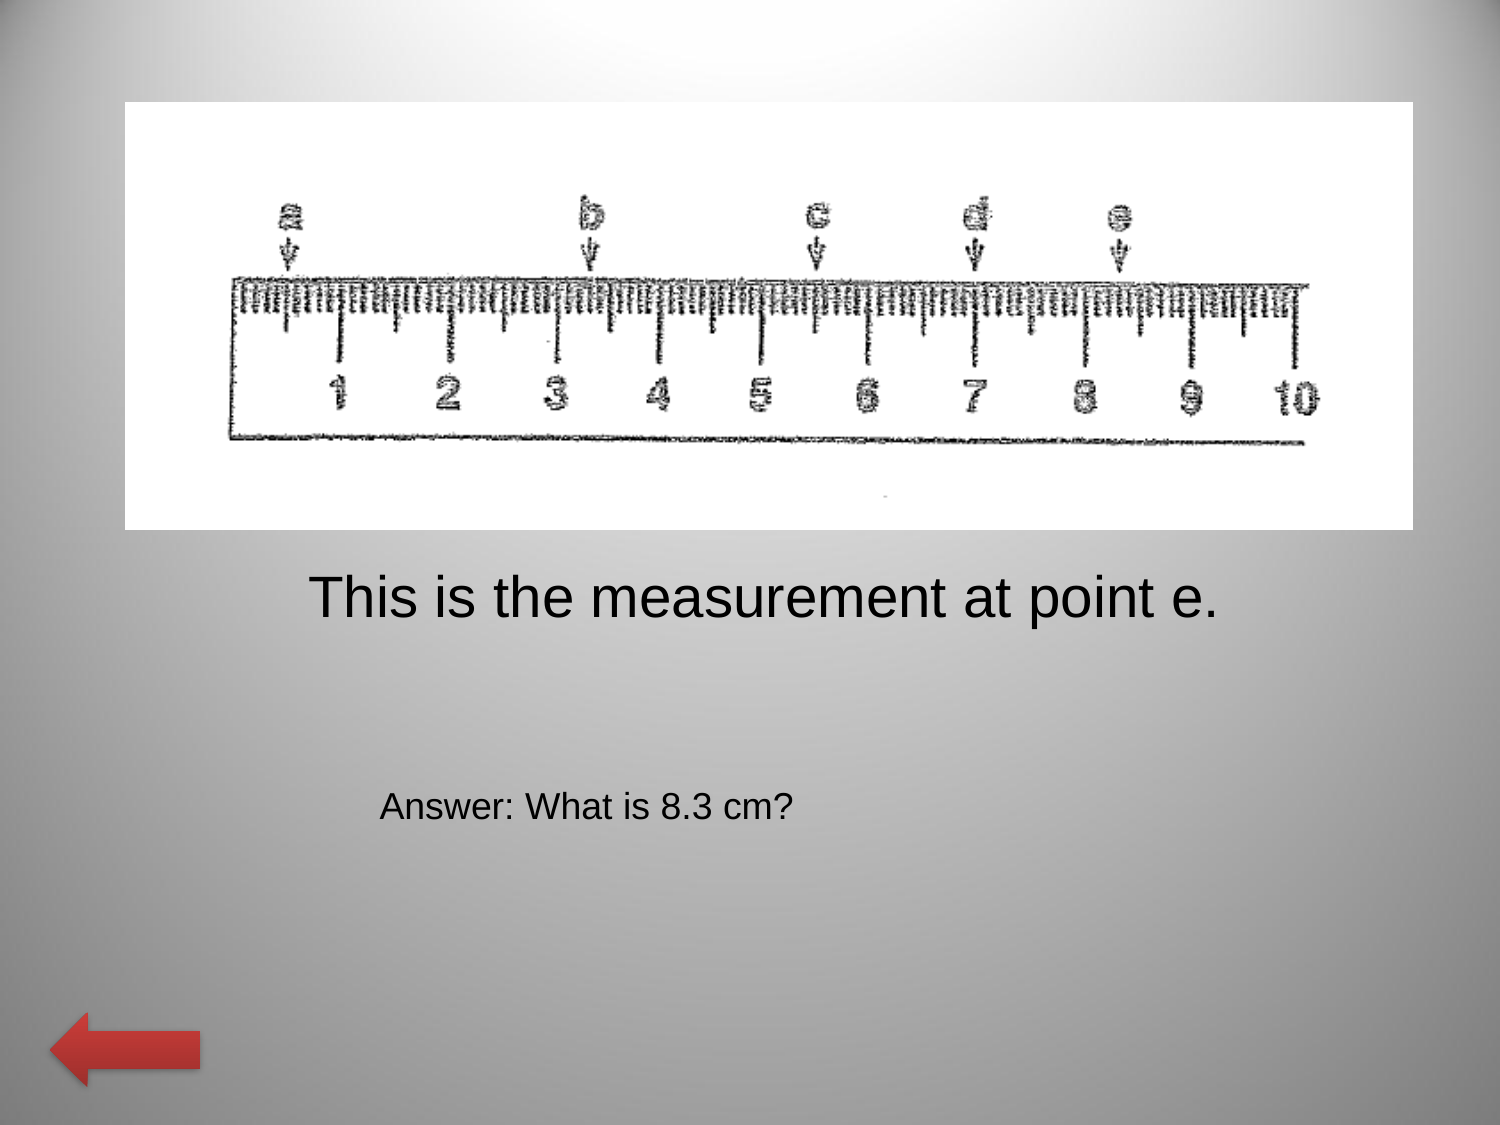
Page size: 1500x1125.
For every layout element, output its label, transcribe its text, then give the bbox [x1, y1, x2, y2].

text_box This is the measurement at point e. [293, 551, 1269, 637]
picture [0, 0, 1500, 1125]
text_box [49, 1012, 200, 1088]
text_box Answer: What is 8.3 cm? [364, 774, 809, 835]
